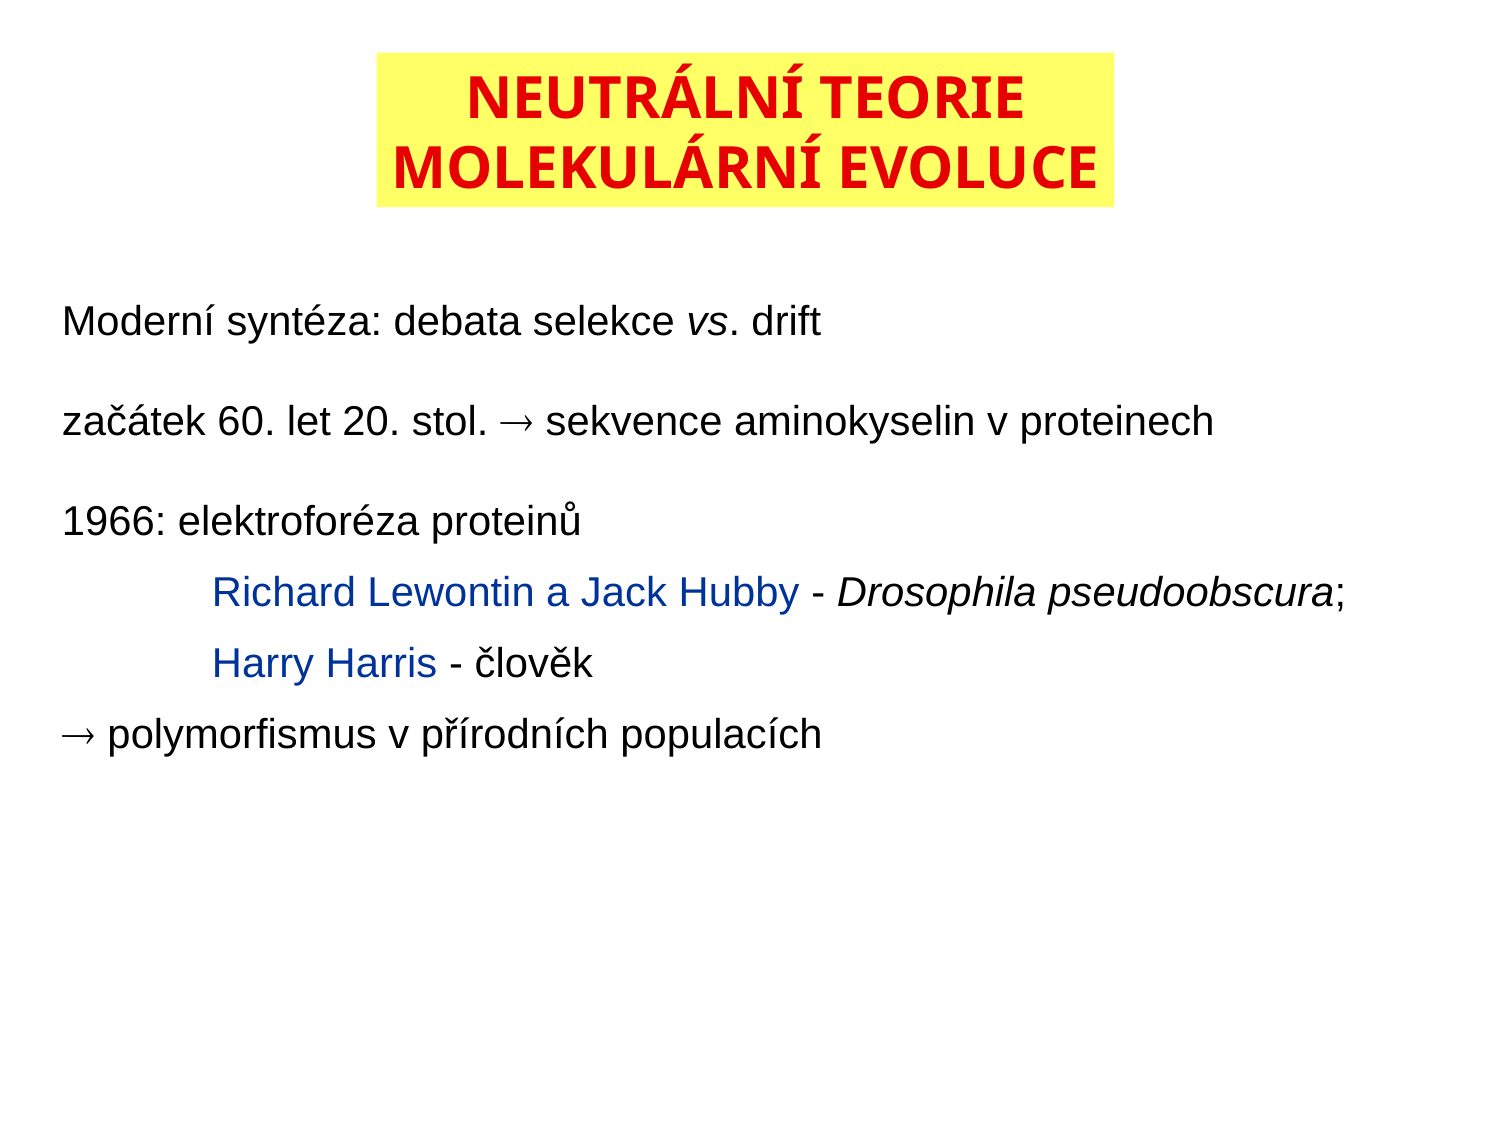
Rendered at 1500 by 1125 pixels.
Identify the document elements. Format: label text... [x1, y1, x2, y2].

text_box NEUTRÁLNÍ TEORIE MOLEKULÁRNÍ EVOLUCE [376, 52, 1115, 208]
text_box Moderní syntéza: debata selekce vs. drift začátek 60. let 20. stol.  sekvence aminokyselin v proteinech 1966: elektroforéza proteinů Richard Lewontin a Jack Hubby - Drosophila pseudoobscura; Harry Harris - člověk  polymorfismus v přírodních populacích [47, 286, 1373, 764]
